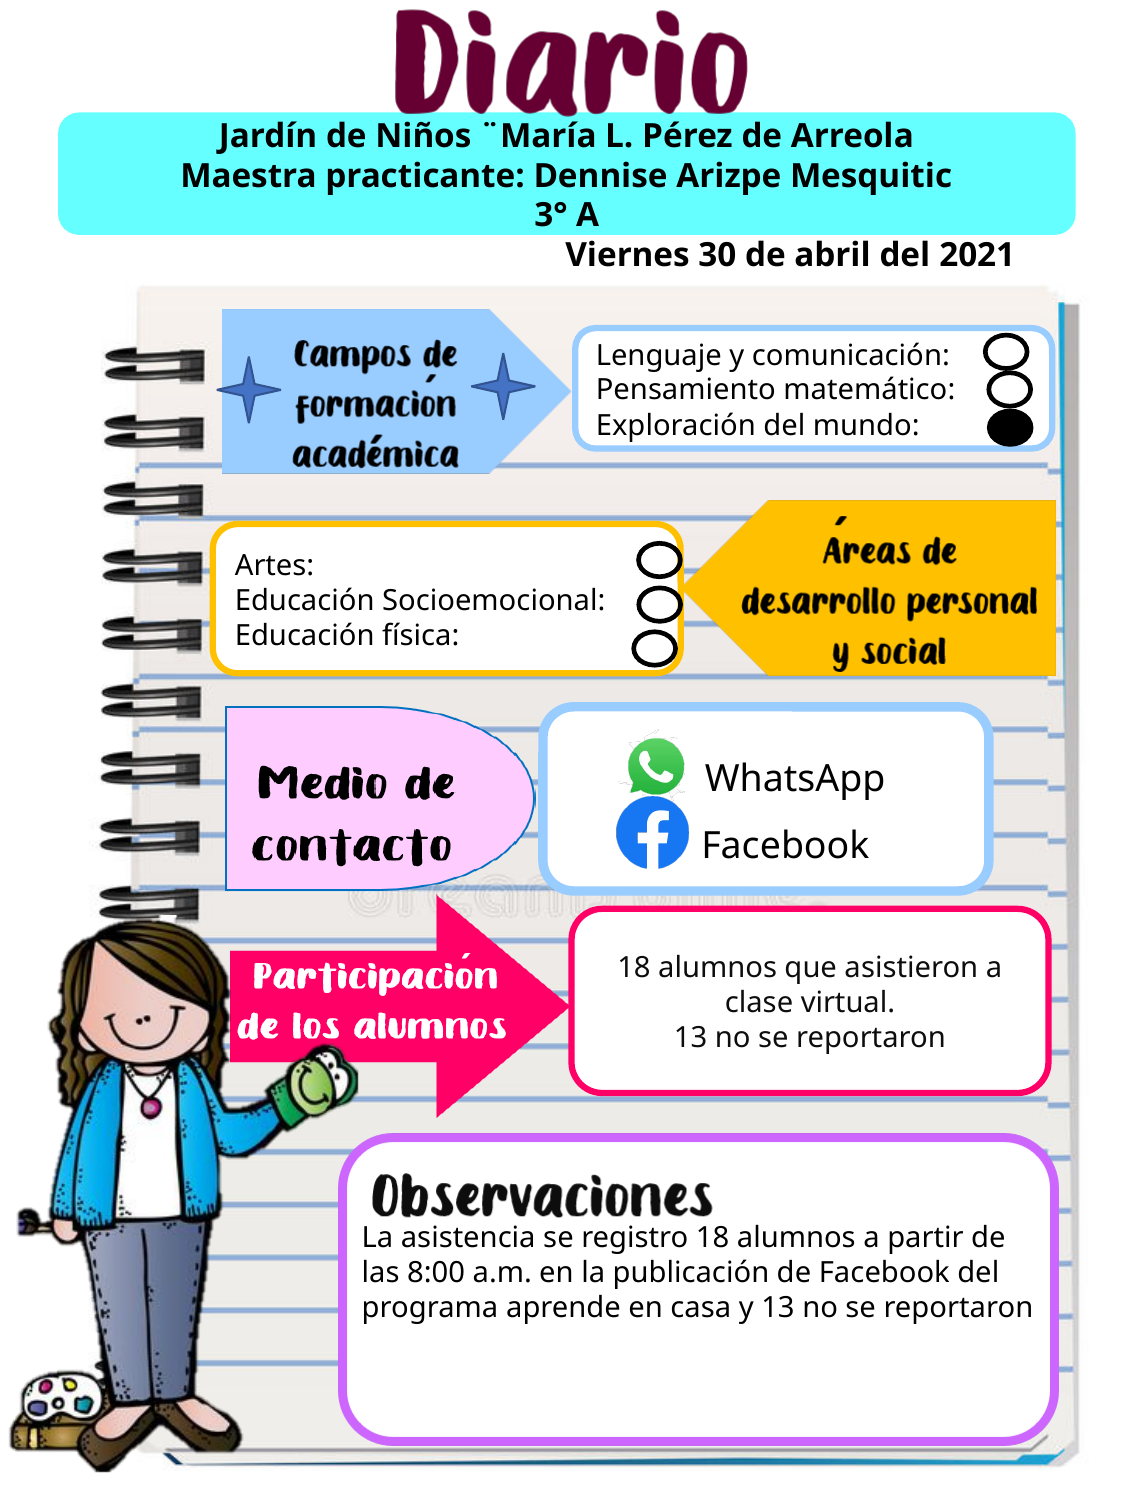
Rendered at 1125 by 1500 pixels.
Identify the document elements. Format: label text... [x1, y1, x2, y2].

text_box Viernes 30 de abril del 2021 [550, 225, 1125, 280]
picture [295, 0, 856, 214]
text_box Jardín de Niños ¨María L. Pérez de Arreola Maestra practicante: Dennise Arizpe Mesquitic 3° A [58, 112, 1076, 235]
picture [0, 280, 1125, 1480]
